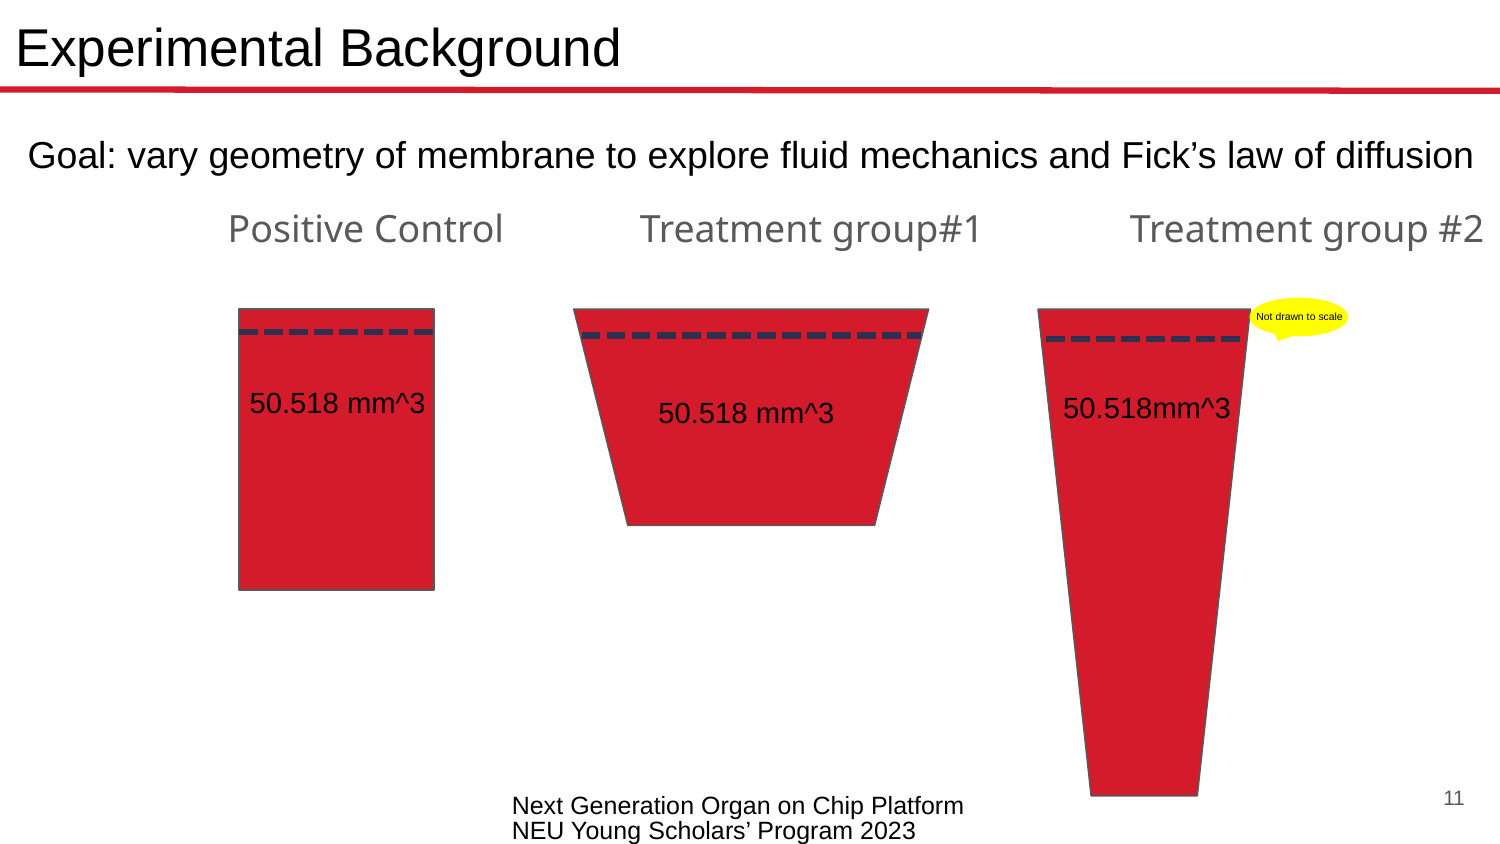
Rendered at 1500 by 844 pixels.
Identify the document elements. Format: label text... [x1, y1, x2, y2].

text_box [581, 341, 921, 526]
text_box [238, 309, 435, 332]
text_box [1038, 309, 1244, 401]
footer Next Generation Organ on Chip Platform NEU Young Scholars’ Program 2023 [496, 782, 1004, 828]
list Positive Control Treatment group#1 Treatment group #2 [191, 219, 1500, 744]
text_box Goal: vary geometry of membrane to explore fluid mechanics and Fick’s law of diffusion [1, 123, 1500, 219]
text_box [238, 499, 435, 590]
text_box Not drawn to scale [1241, 295, 1375, 370]
text_box 50.518mm^3 [1048, 374, 1263, 412]
slide_number 11 [1389, 764, 1480, 830]
title Experimental Background [0, 0, 1398, 87]
text_box [238, 333, 435, 369]
text_box 50.518 mm^3 [643, 379, 877, 474]
text_box 50.518 mm^3 [234, 369, 446, 499]
text_box [1049, 412, 1240, 796]
text_box [573, 309, 929, 338]
text_box [1263, 312, 1403, 416]
